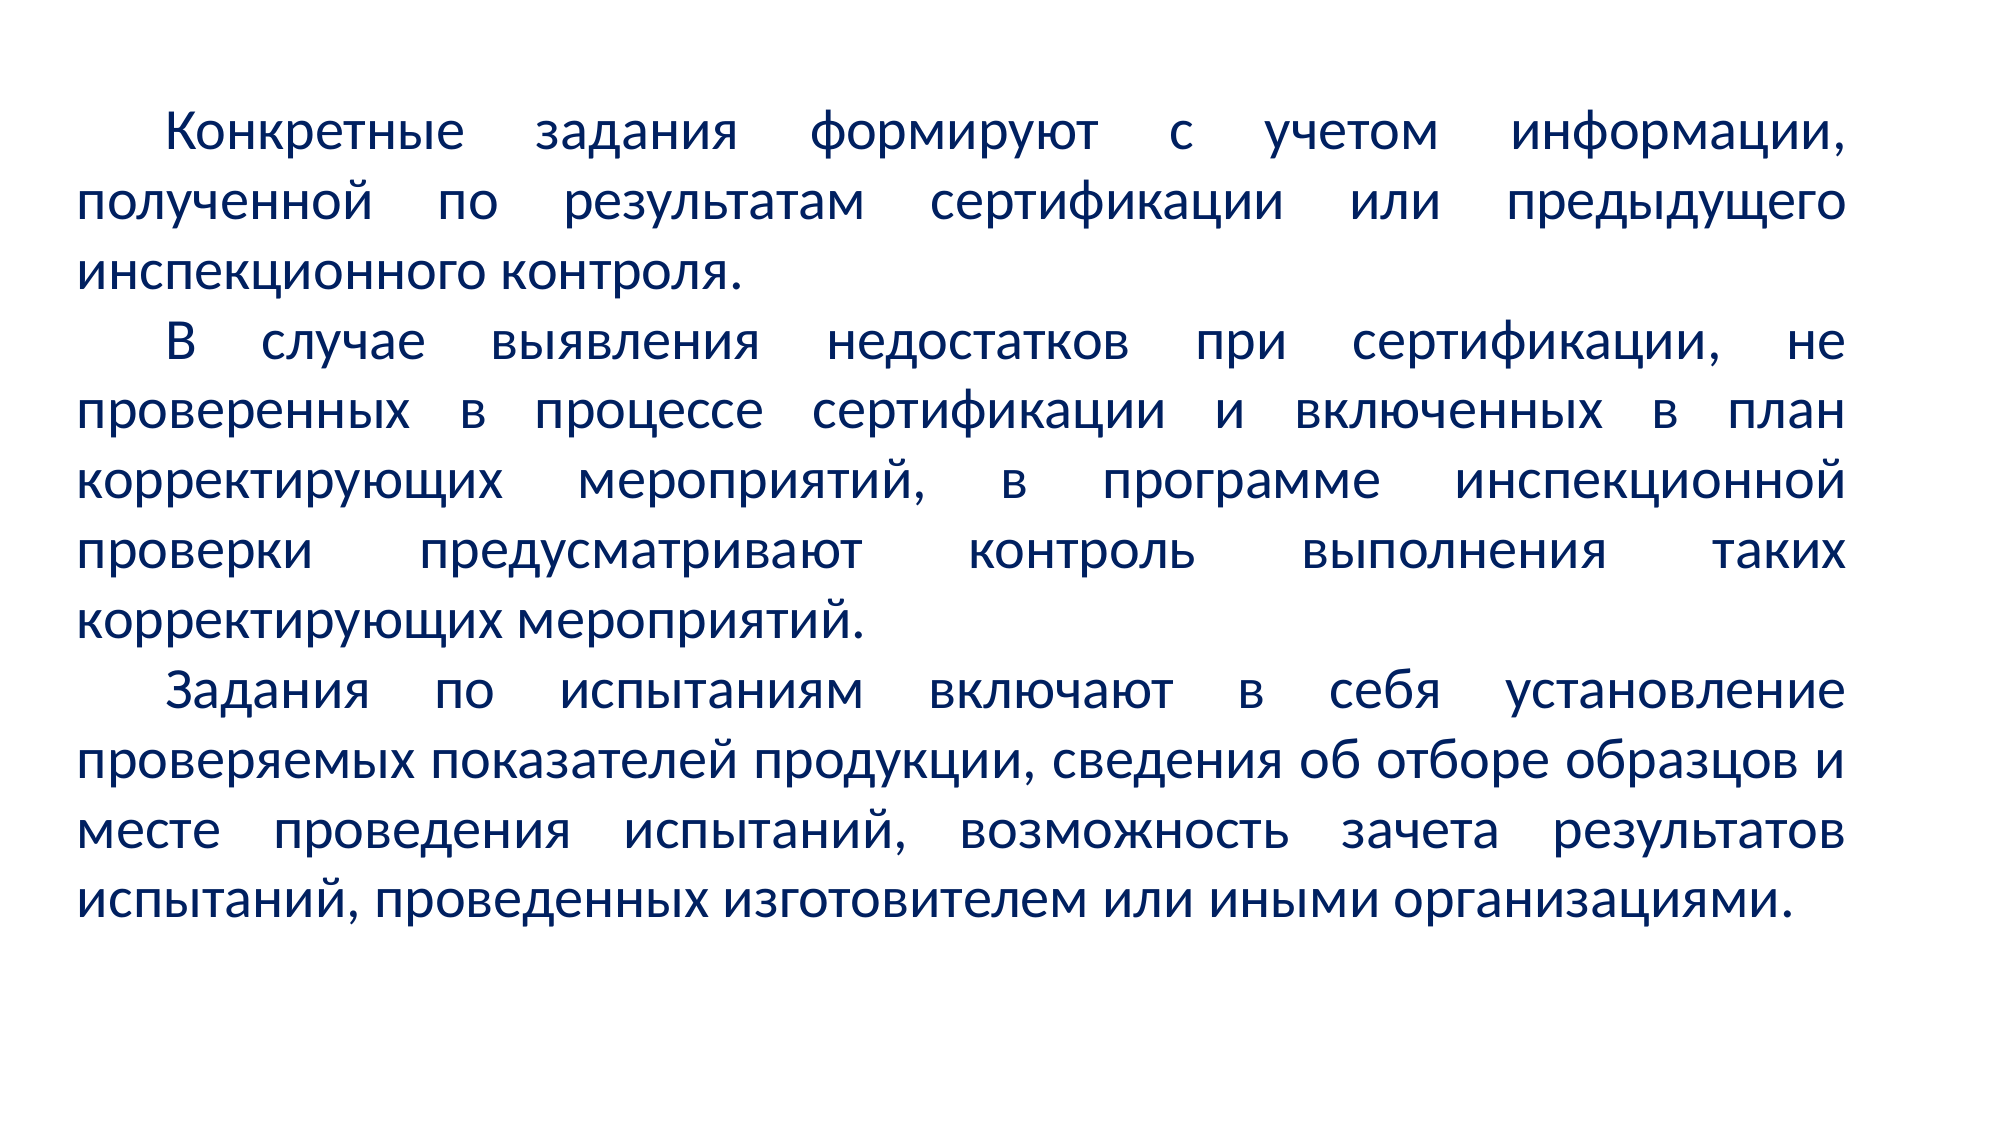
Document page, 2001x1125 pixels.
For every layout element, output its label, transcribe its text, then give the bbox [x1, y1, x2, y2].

list Конкретные задания формируют с учетом информации, полученной по результатам сертификации или предыдущего инспекционного контроля. В случае выявления недостатков при сертификации, не проверенных в процессе сертификации и включенных в план корректирующих мероприятий, в программе инспекционной проверки предусматривают контроль выполнения таких корректирующих мероприятий. Задания по испытаниям включают в себя установление проверяемых показателей продукции, сведения об отборе образцов и месте проведения испытаний, возможность зачета результатов испытаний, проведенных изготовителем или иными организациями. [61, 83, 1863, 1072]
